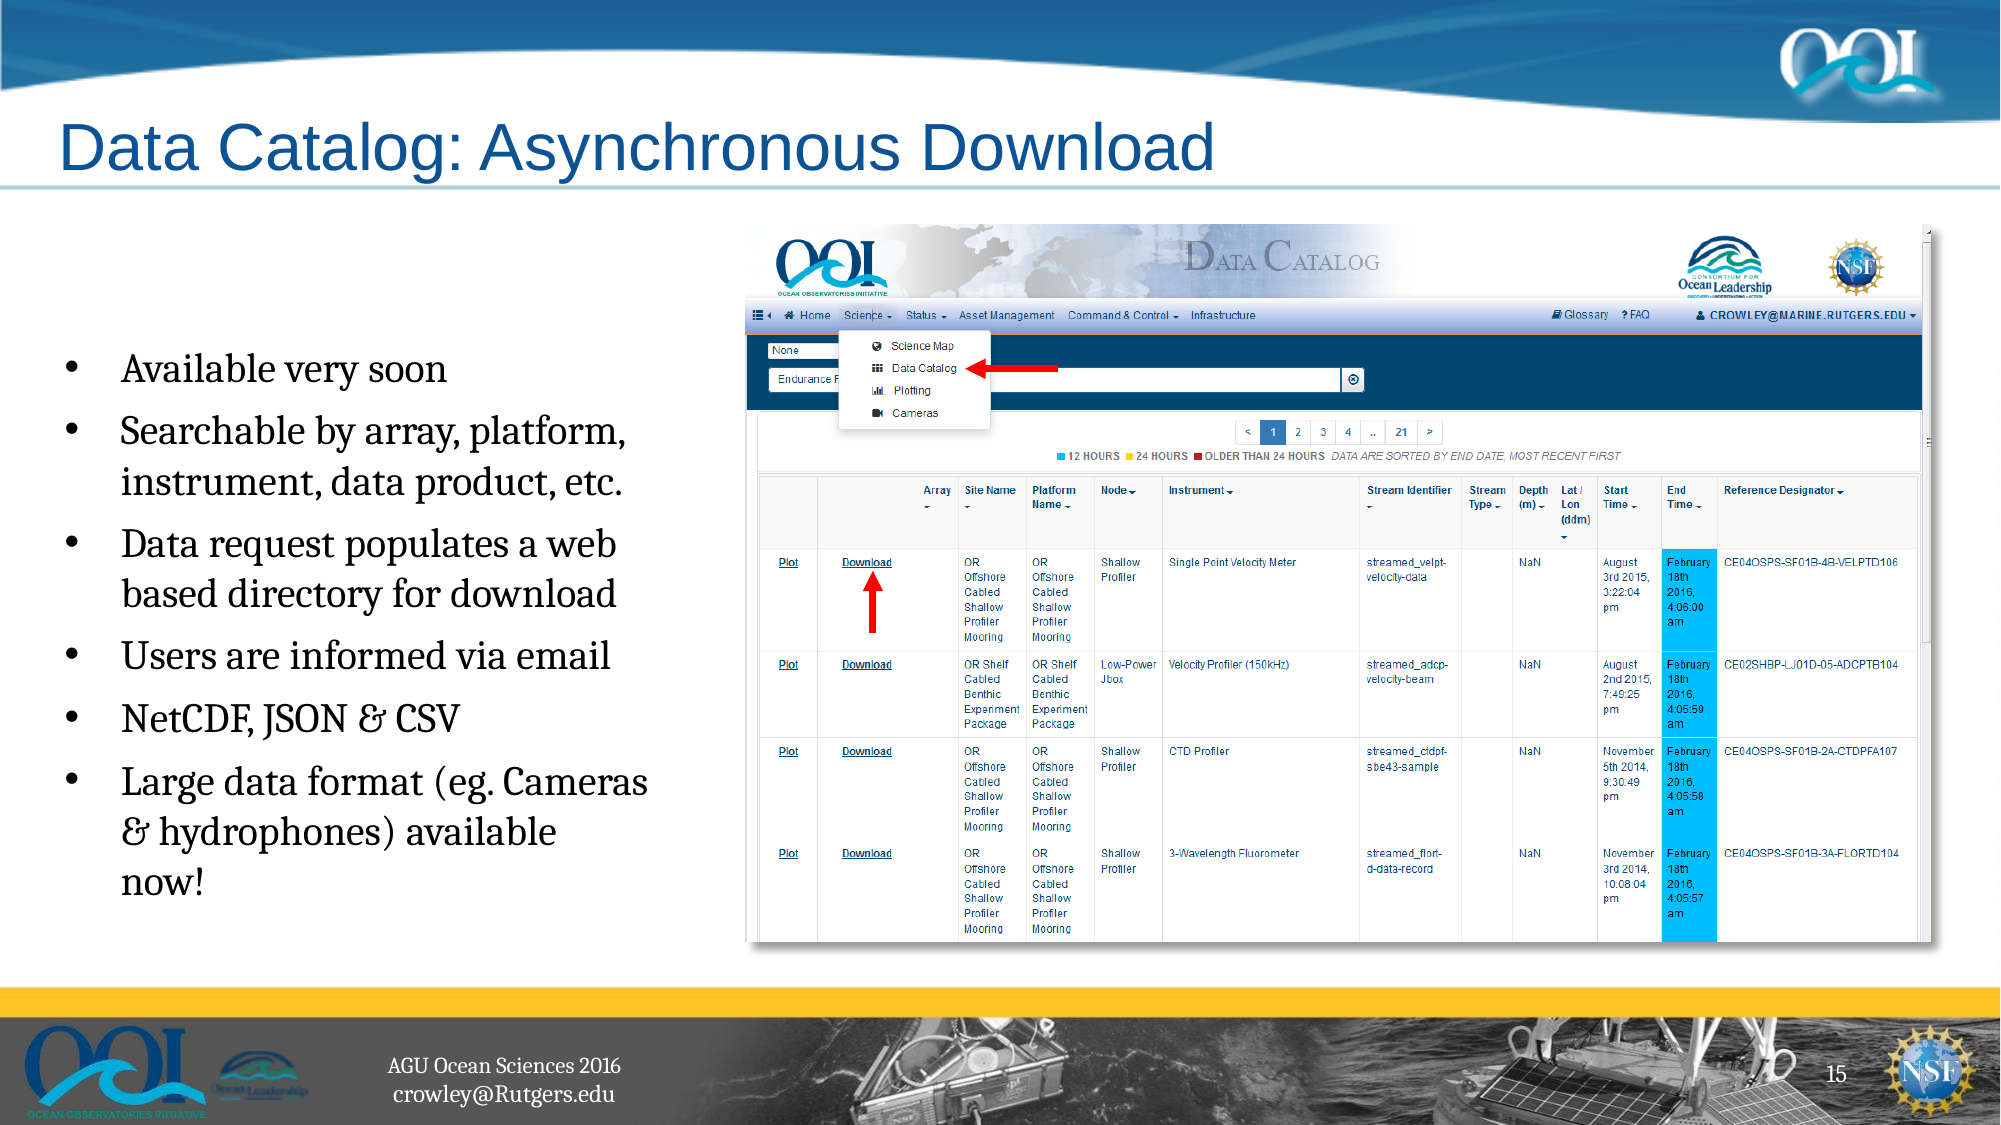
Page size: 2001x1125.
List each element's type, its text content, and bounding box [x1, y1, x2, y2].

slide_number 15 [1412, 1042, 1863, 1103]
picture [0, 0, 2001, 1125]
footer AGU Ocean Sciences 2016 crowley@Rutgers.edu [307, 1042, 702, 1103]
title Data Catalog: Asynchronous Download [50, 110, 1767, 188]
text_box Available very soon Searchable by array, platform, instrument, data product, etc. Data request populates a web based directory for download Users are informed via email NetCDF, JSON & CSV Large data format (eg. Cameras & hydrophones) available now! [30, 333, 666, 1036]
